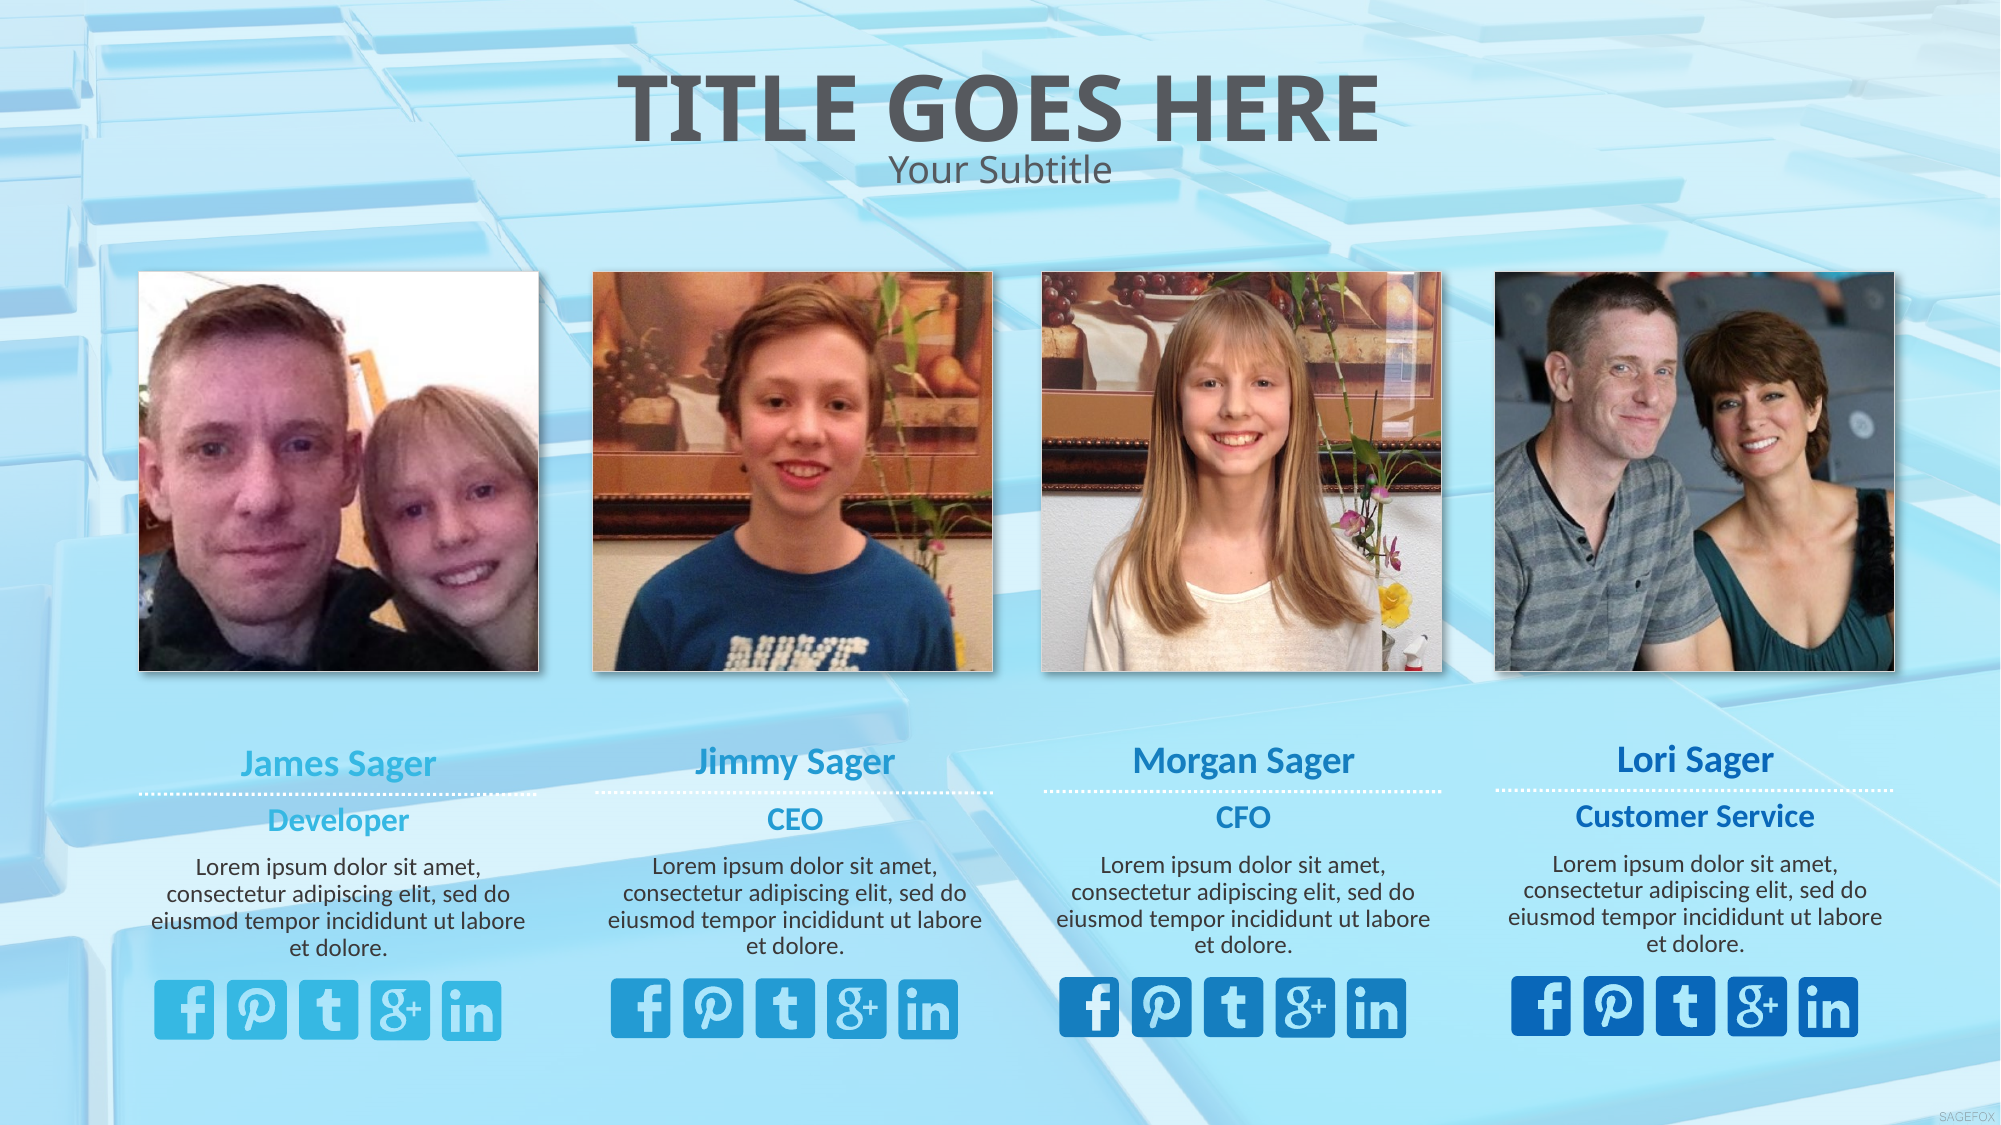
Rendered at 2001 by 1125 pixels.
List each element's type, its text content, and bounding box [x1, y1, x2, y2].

text_box Customer Service [1520, 796, 1871, 839]
text_box Lori Sager [1520, 738, 1871, 781]
text_box [138, 270, 540, 672]
text_box Developer [163, 799, 514, 842]
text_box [1059, 977, 1407, 1039]
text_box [1511, 976, 1859, 1038]
text_box CFO [1068, 797, 1419, 840]
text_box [548, 42, 1452, 199]
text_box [154, 979, 502, 1041]
text_box James Sager [163, 742, 514, 785]
text_box Lorem ipsum dolor sit amet, consectetur adipiscing elit, sed do eiusmod tempor incididunt ut labore et dolore. [595, 852, 996, 966]
text_box [1040, 270, 1442, 672]
text_box Lorem ipsum dolor sit amet, consectetur adipiscing elit, sed do eiusmod tempor incididunt ut labore et dolore. [138, 854, 539, 968]
text_box Lorem ipsum dolor sit amet, consectetur adipiscing elit, sed do eiusmod tempor incididunt ut labore et dolore. [1043, 851, 1444, 965]
text_box Jimmy Sager [620, 740, 971, 784]
text_box Morgan Sager [1068, 739, 1419, 782]
text_box [1494, 271, 1896, 673]
text_box Lorem ipsum dolor sit amet, consectetur adipiscing elit, sed do eiusmod tempor incididunt ut labore et dolore. [1495, 850, 1896, 964]
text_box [610, 978, 958, 1040]
text_box CEO [620, 798, 971, 841]
text_box [591, 270, 993, 672]
